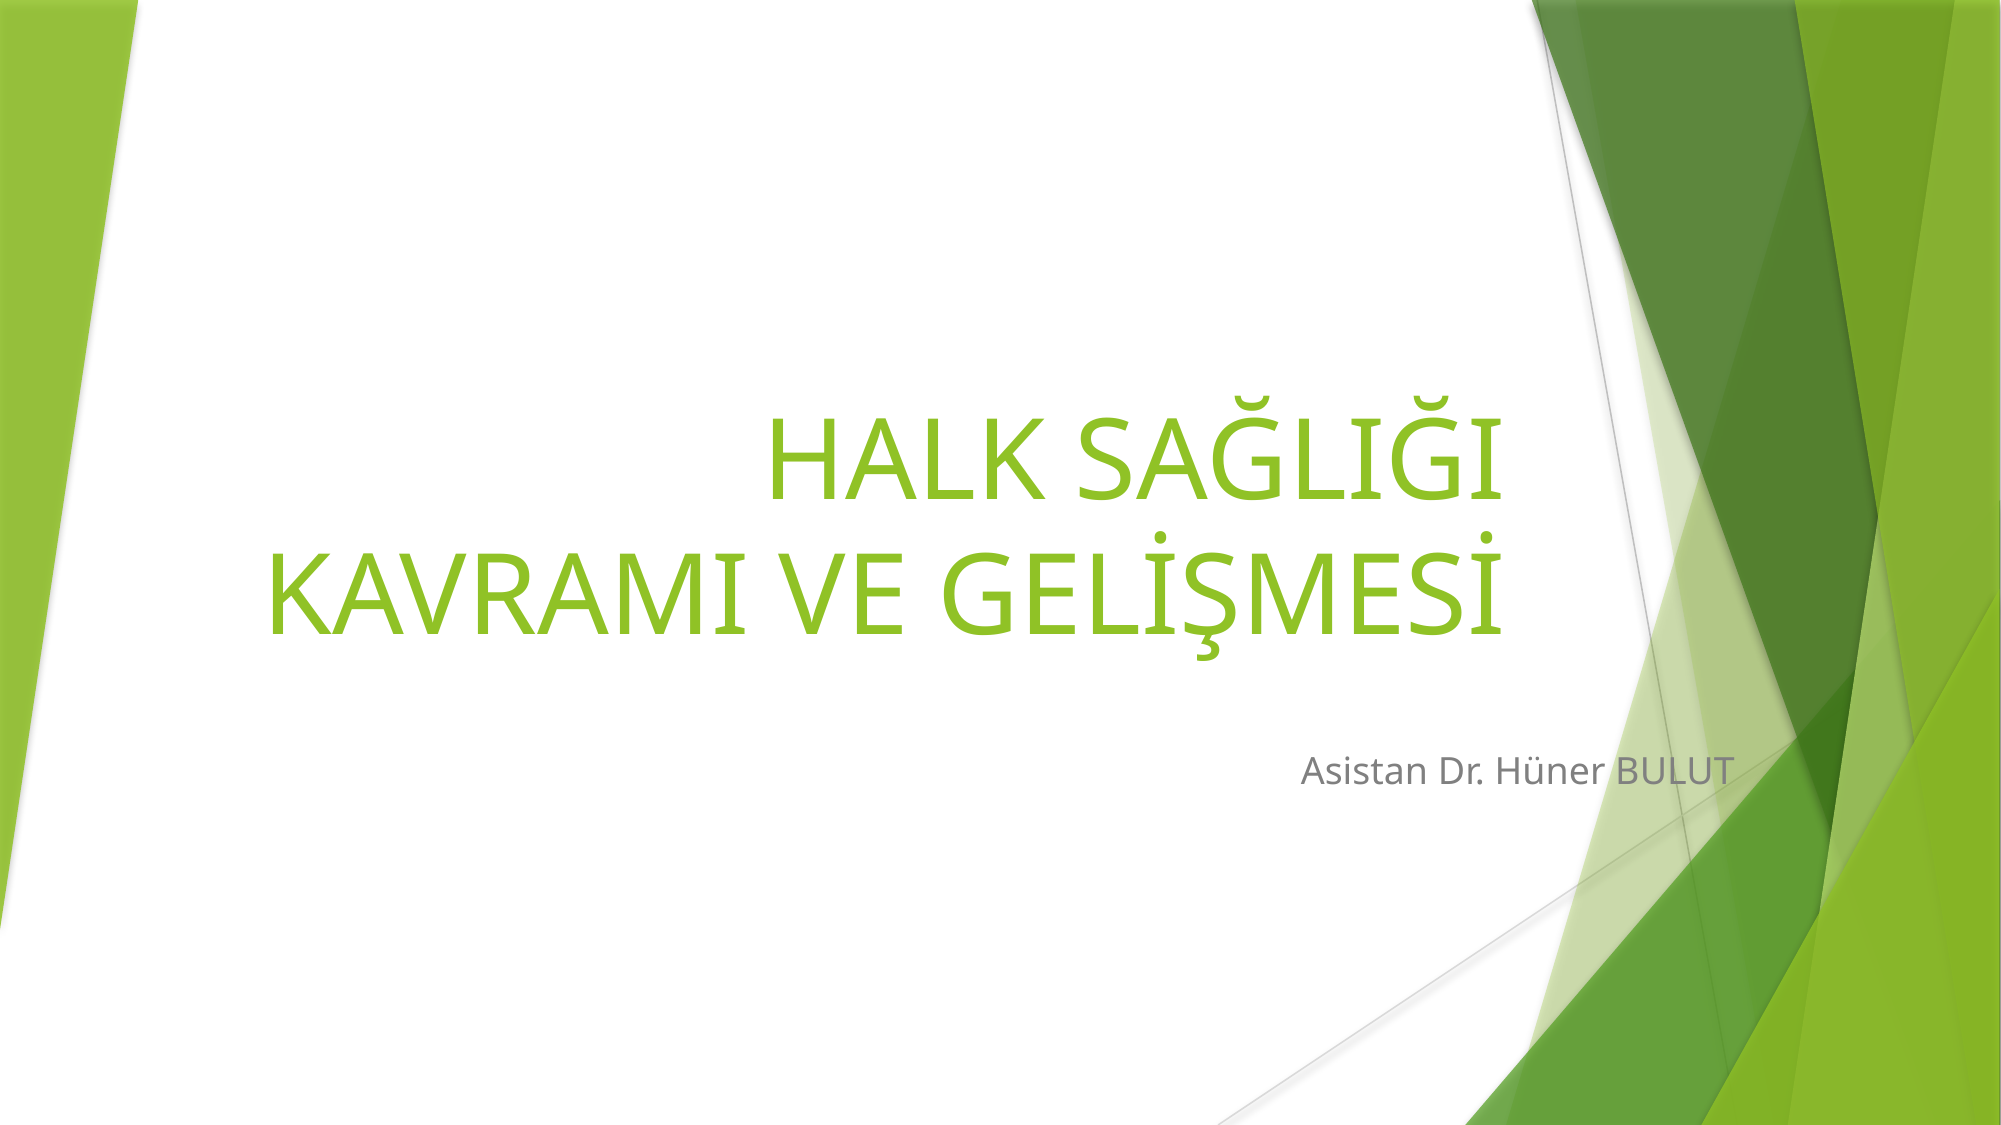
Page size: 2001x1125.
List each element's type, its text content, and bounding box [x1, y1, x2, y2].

subtitle Asistan Dr. Hüner BULUT [271, 673, 1750, 863]
title HALK SAĞLIĞI KAVRAMI VE GELİŞMESİ [247, 394, 1522, 665]
